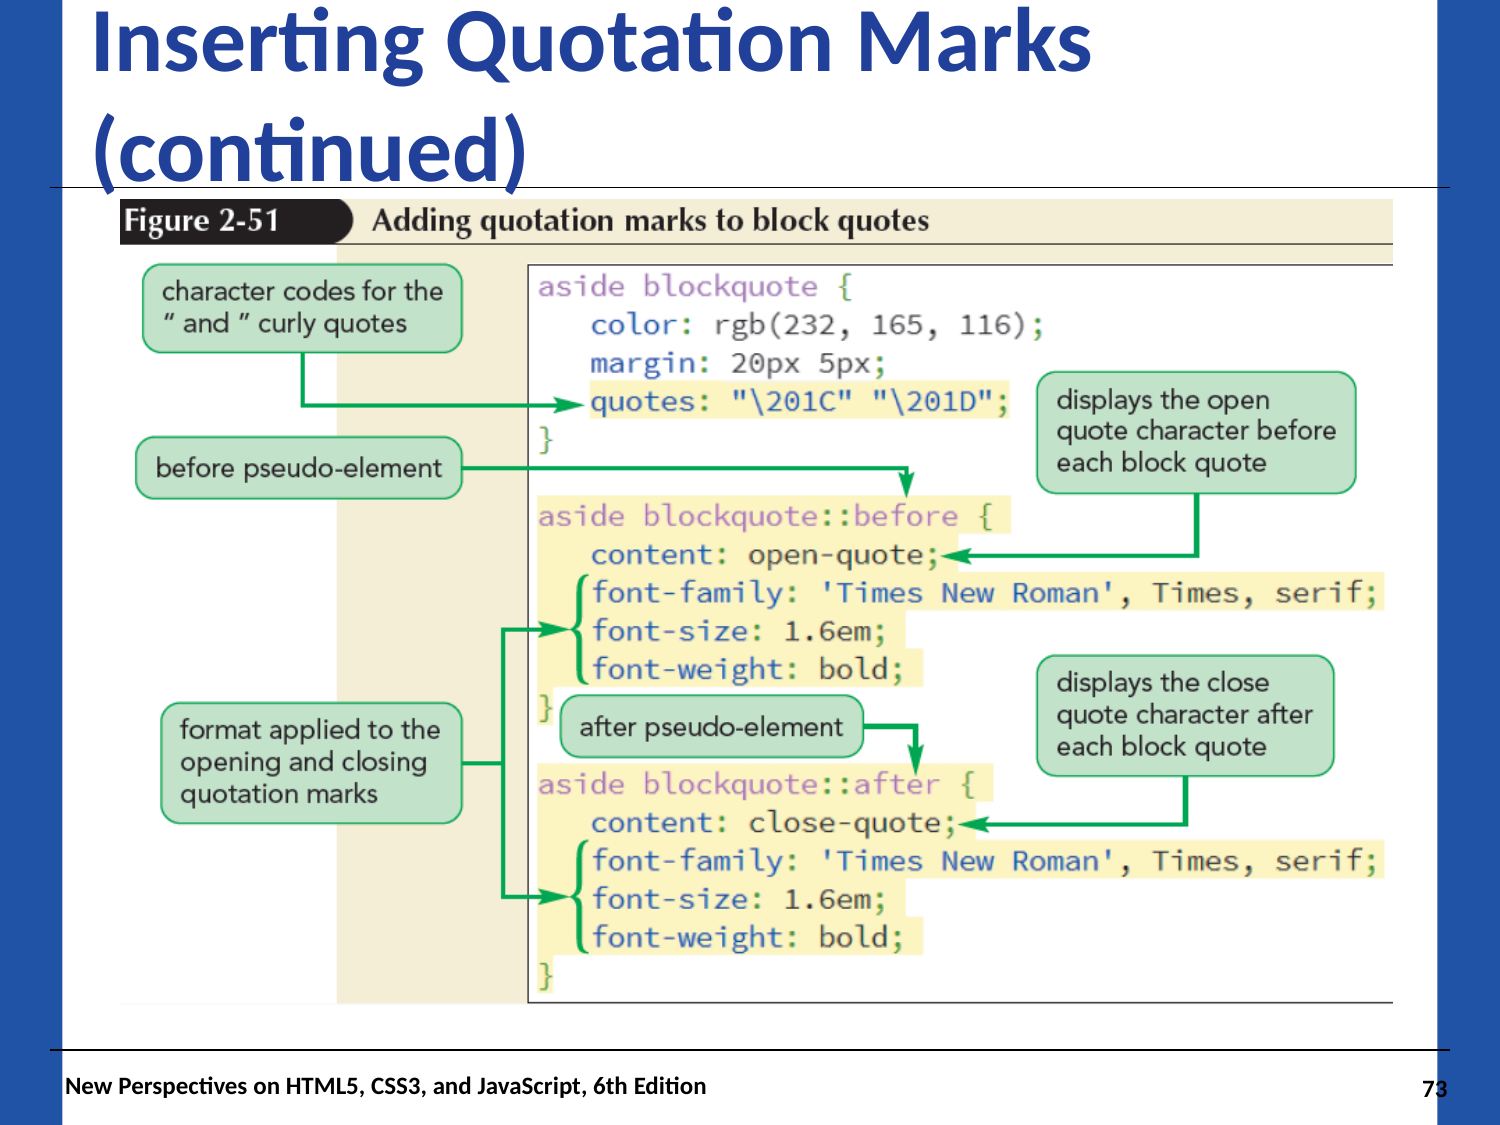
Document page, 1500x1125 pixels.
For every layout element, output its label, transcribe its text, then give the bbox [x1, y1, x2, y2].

slide_number 73 [1374, 1050, 1463, 1125]
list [119, 199, 1393, 1006]
title Inserting Quotation Marks (continued) [74, 12, 1438, 168]
footer New Perspectives on HTML5, CSS3, and JavaScript, 6th Edition [50, 1047, 1400, 1123]
